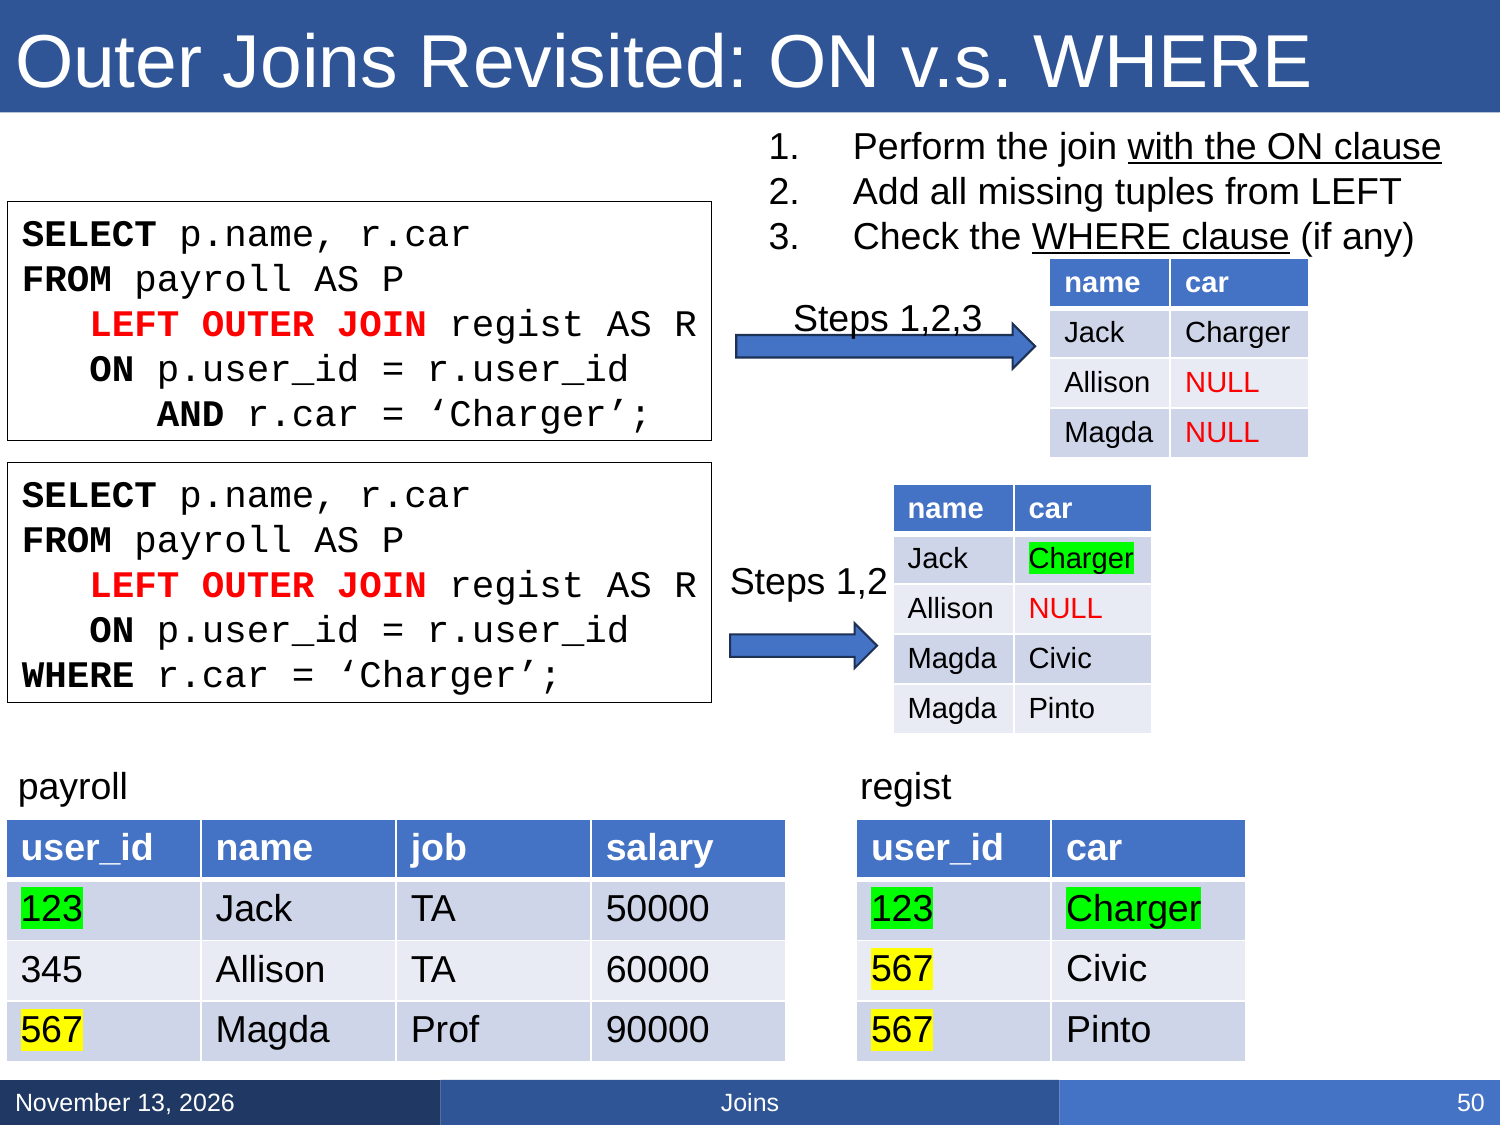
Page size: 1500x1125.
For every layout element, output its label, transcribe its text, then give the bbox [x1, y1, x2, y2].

table_cell TA [397, 941, 590, 1000]
table_header user_id [7, 820, 200, 877]
text_box Steps 1,2 [714, 549, 892, 610]
text_box Steps 1,2,3 [778, 286, 998, 347]
table_cell Pinto [1052, 1002, 1245, 1061]
table_header salary [592, 820, 785, 877]
table_header job [397, 820, 590, 877]
table_cell NULL [1171, 359, 1308, 407]
table_cell Magda [894, 635, 1013, 683]
table_cell 567 [7, 1002, 200, 1061]
table_cell 567 [857, 941, 1050, 1000]
text_box regist [845, 754, 967, 815]
table_cell Charger [1015, 537, 1151, 583]
table_header user_id [857, 820, 1050, 877]
table_header name [894, 485, 1013, 531]
table_cell Allison [894, 585, 1013, 633]
table_cell Allison [202, 941, 395, 1000]
text_box SELECT p.name, r.car FROM payroll AS P LEFT OUTER JOIN regist AS R ON p.user_id = r.user_id AND r.car = ‘Charger’; [7, 201, 712, 441]
table_header car [1015, 485, 1151, 531]
table_cell 60000 [592, 941, 785, 1000]
table_cell NULL [1015, 585, 1151, 633]
table_header car [1052, 820, 1245, 877]
table_cell 123 [7, 882, 200, 940]
table_cell Civic [1052, 941, 1245, 1000]
table_cell 50000 [592, 882, 785, 940]
footer Joins [496, 1079, 1004, 1125]
table_cell Magda [202, 1002, 395, 1061]
table_cell 567 [857, 1002, 1050, 1061]
table_cell Prof [397, 1002, 590, 1061]
table_cell TA [397, 882, 590, 940]
text_box [729, 620, 879, 671]
table_cell Jack [894, 537, 1013, 583]
table_cell Magda [894, 685, 1013, 733]
table_cell Charger [1171, 311, 1308, 357]
table_cell Civic [1015, 635, 1151, 683]
table_cell Magda [1050, 409, 1169, 457]
title Outer Joins Revisited: ON v.s. WHERE [0, 0, 1500, 112]
text_box SELECT p.name, r.car FROM payroll AS P LEFT OUTER JOIN regist AS R ON p.user_id = r.user_id WHERE r.car = ‘Charger’; [7, 462, 712, 703]
table_header name [1050, 265, 1169, 306]
table_cell Jack [202, 882, 395, 940]
table_header car [1171, 265, 1308, 306]
table_cell NULL [1171, 409, 1308, 457]
table_cell 90000 [592, 1002, 785, 1061]
table_cell Charger [1052, 882, 1245, 940]
text_box Perform the join with the ON clause Add all missing tuples from LEFT Check the WHERE clause (if any) [753, 115, 1457, 265]
text_box [735, 321, 1037, 372]
text_box payroll [3, 754, 143, 815]
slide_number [0, 1079, 338, 1125]
slide_number 50 [1162, 1079, 1500, 1125]
table_header name [202, 820, 395, 877]
table_cell 123 [857, 882, 1050, 940]
table_cell Pinto [1015, 685, 1151, 733]
table_cell Jack [1050, 311, 1169, 357]
table_cell Allison [1050, 359, 1169, 407]
table_cell 345 [7, 941, 200, 1000]
